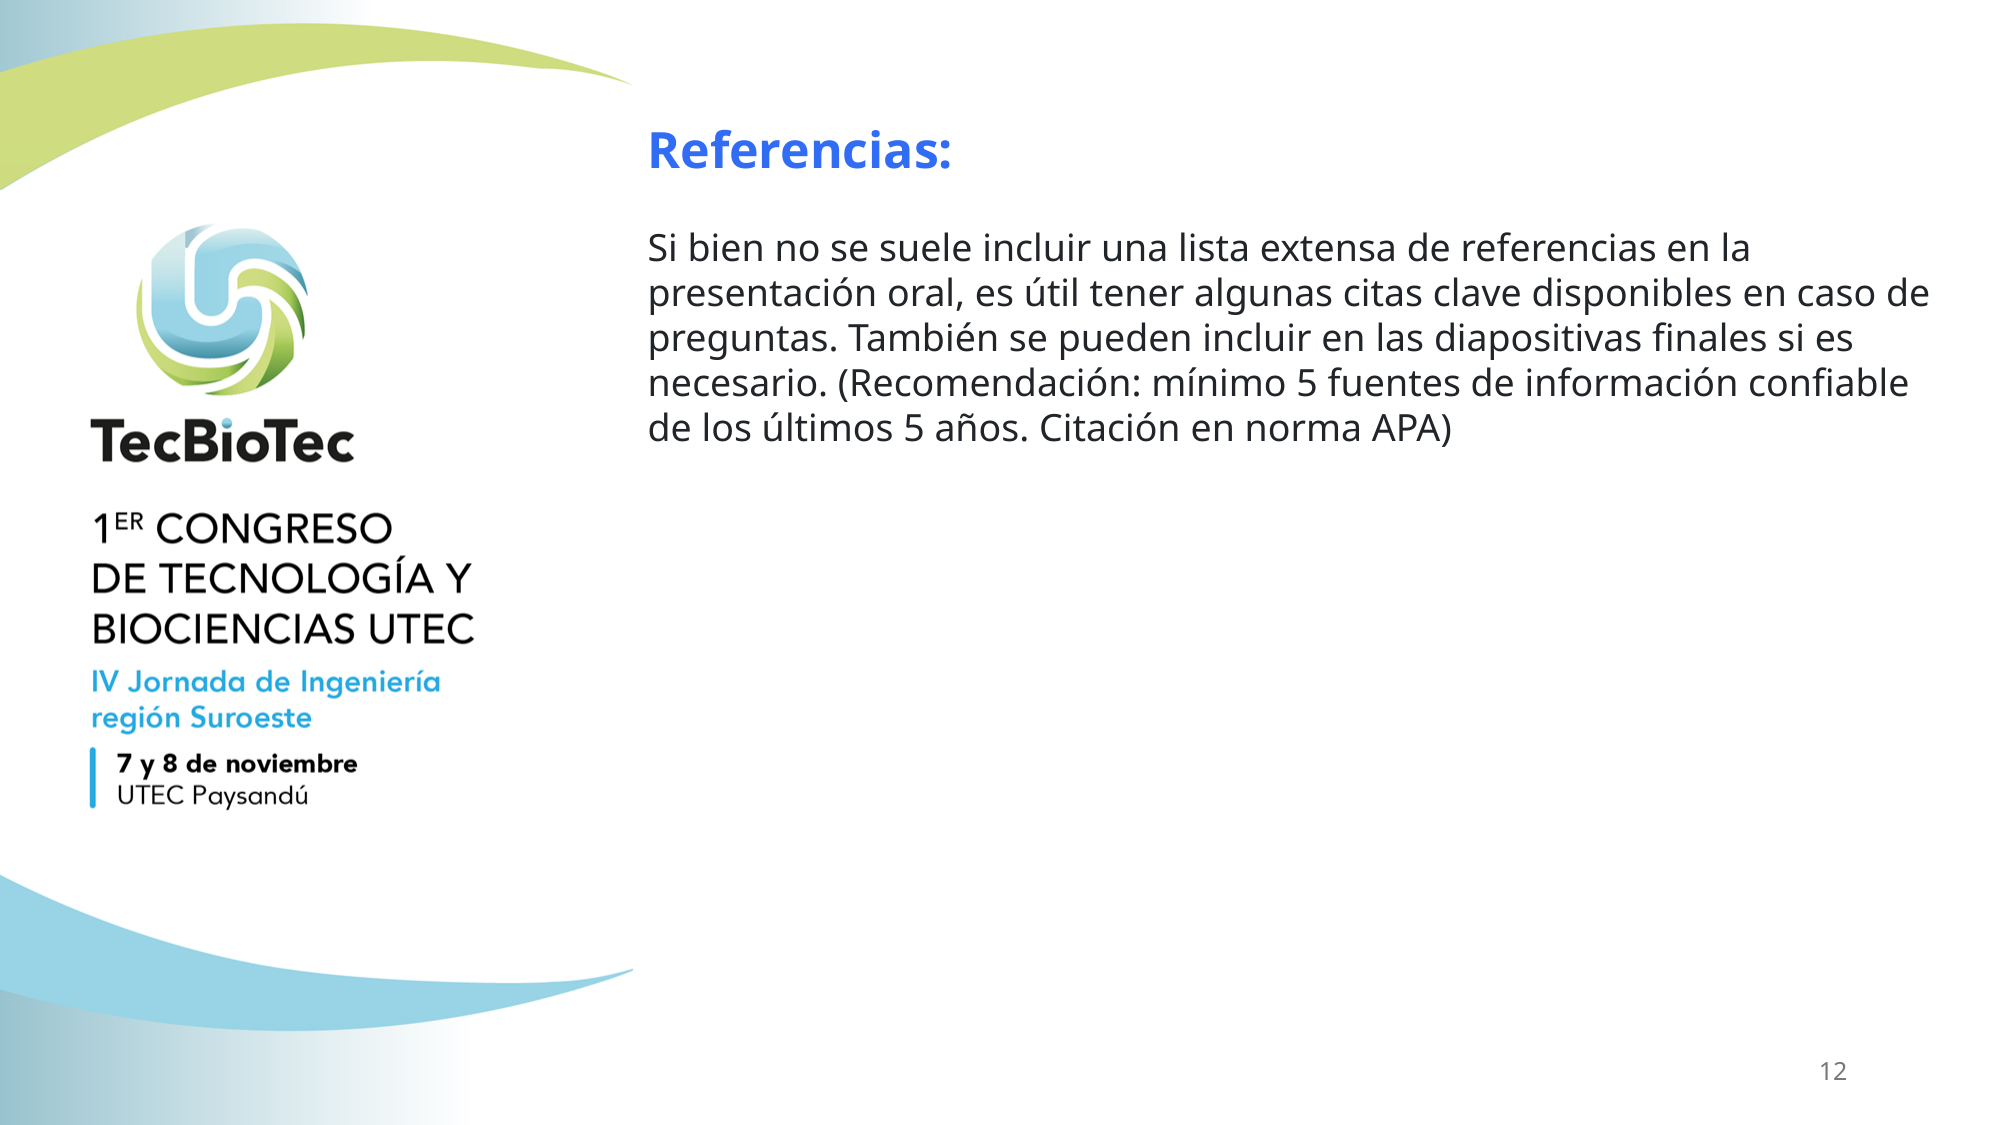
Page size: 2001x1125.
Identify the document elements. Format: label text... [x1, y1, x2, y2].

picture [0, 0, 634, 1125]
slide_number 12 [1412, 1042, 1863, 1103]
text_box Referencias: Si bien no se suele incluir una lista extensa de referencias en la presentación oral, es útil tener algunas citas clave disponibles en caso de preguntas. También se pueden incluir en las diapositivas finales si es necesario. (Recomendación: mínimo 5 fuentes de información confiable de los últimos 5 años. Citación en norma APA) [634, 111, 1971, 457]
